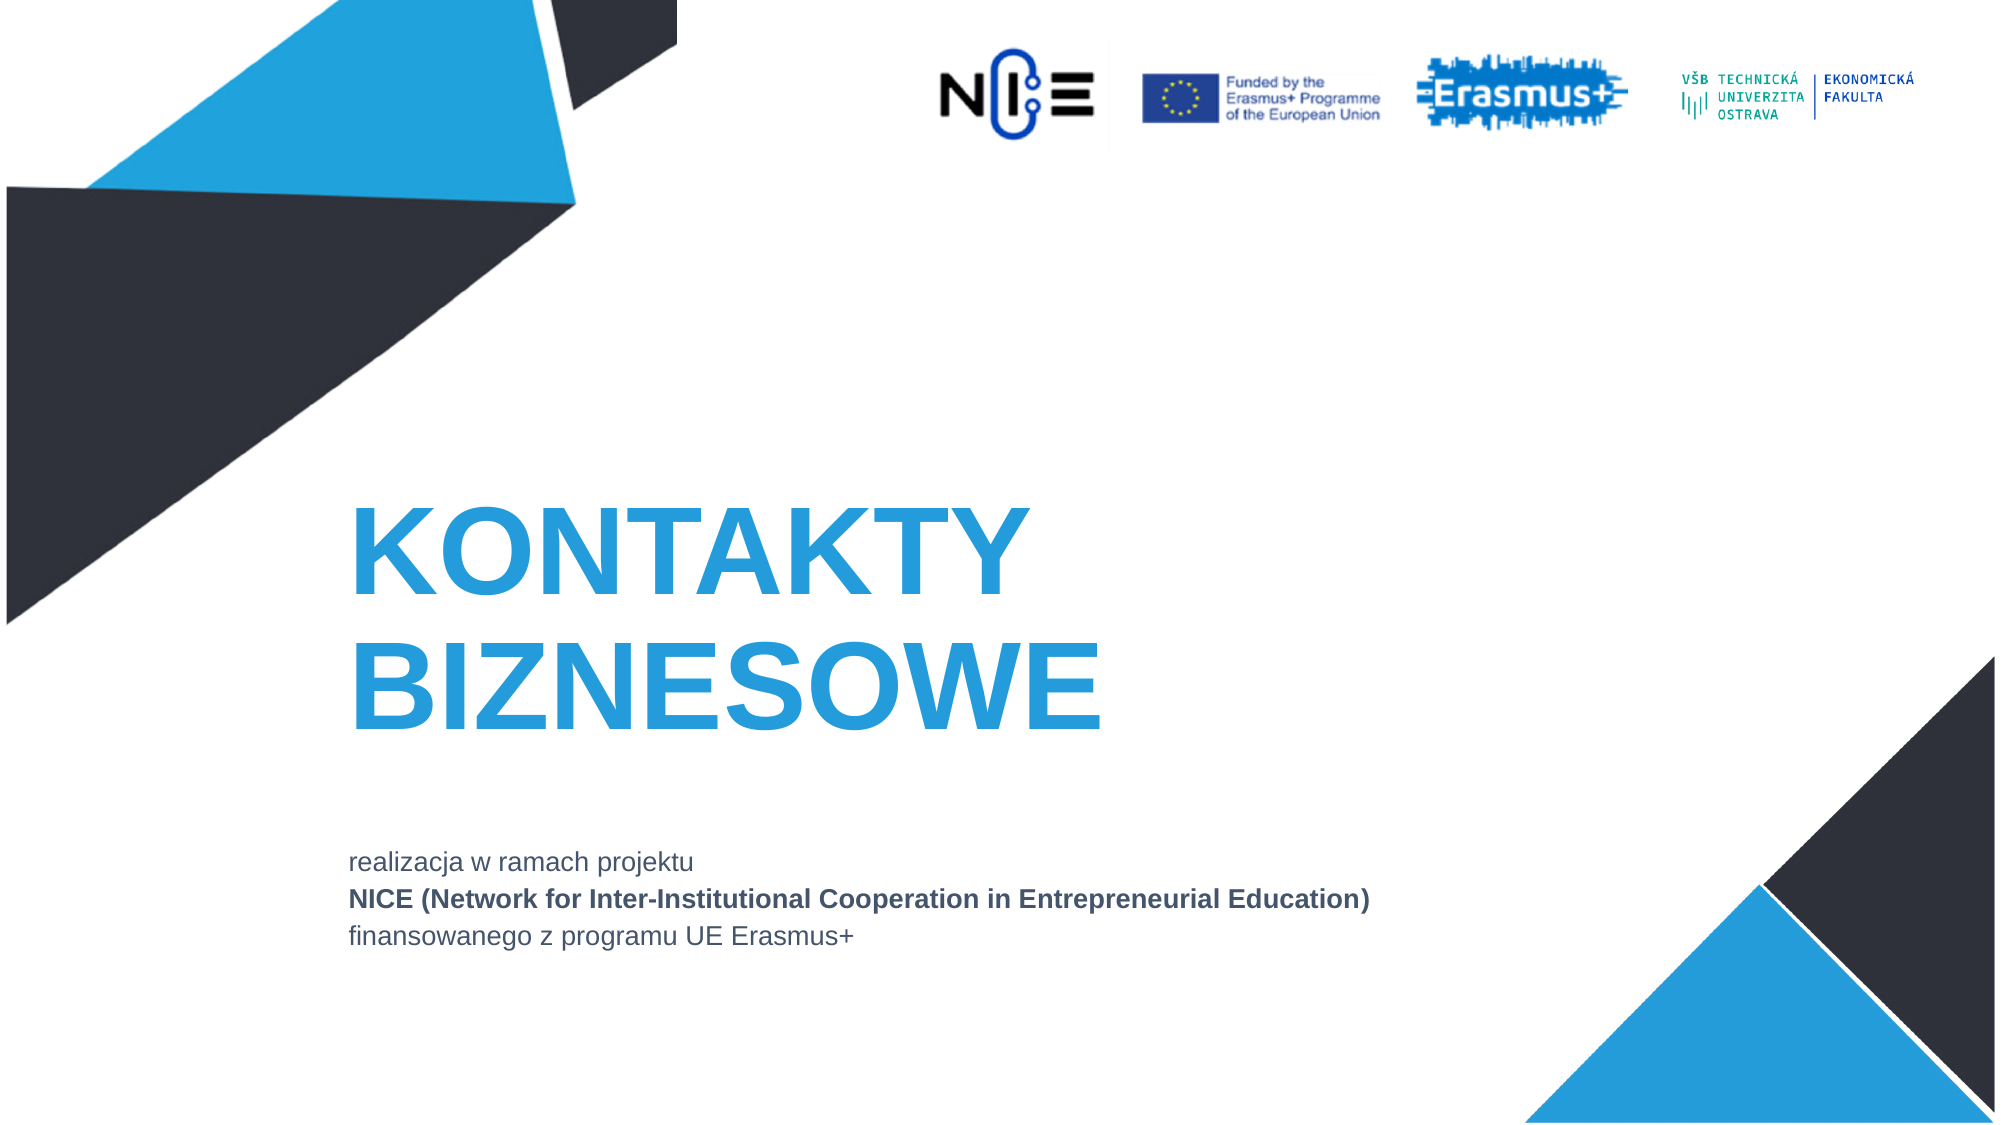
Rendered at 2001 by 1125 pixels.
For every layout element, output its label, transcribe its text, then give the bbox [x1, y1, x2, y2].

text_box realizacja w ramach projektu NICE (Network for Inter-Institutional Cooperation in Entrepreneurial Education) finansowanego z programu UE Erasmus+ [333, 833, 1455, 959]
picture [6, 0, 677, 632]
picture [1384, 647, 2000, 1125]
title KONTAKTY BIZNESOWE [333, 480, 1363, 765]
picture [909, 36, 1941, 202]
